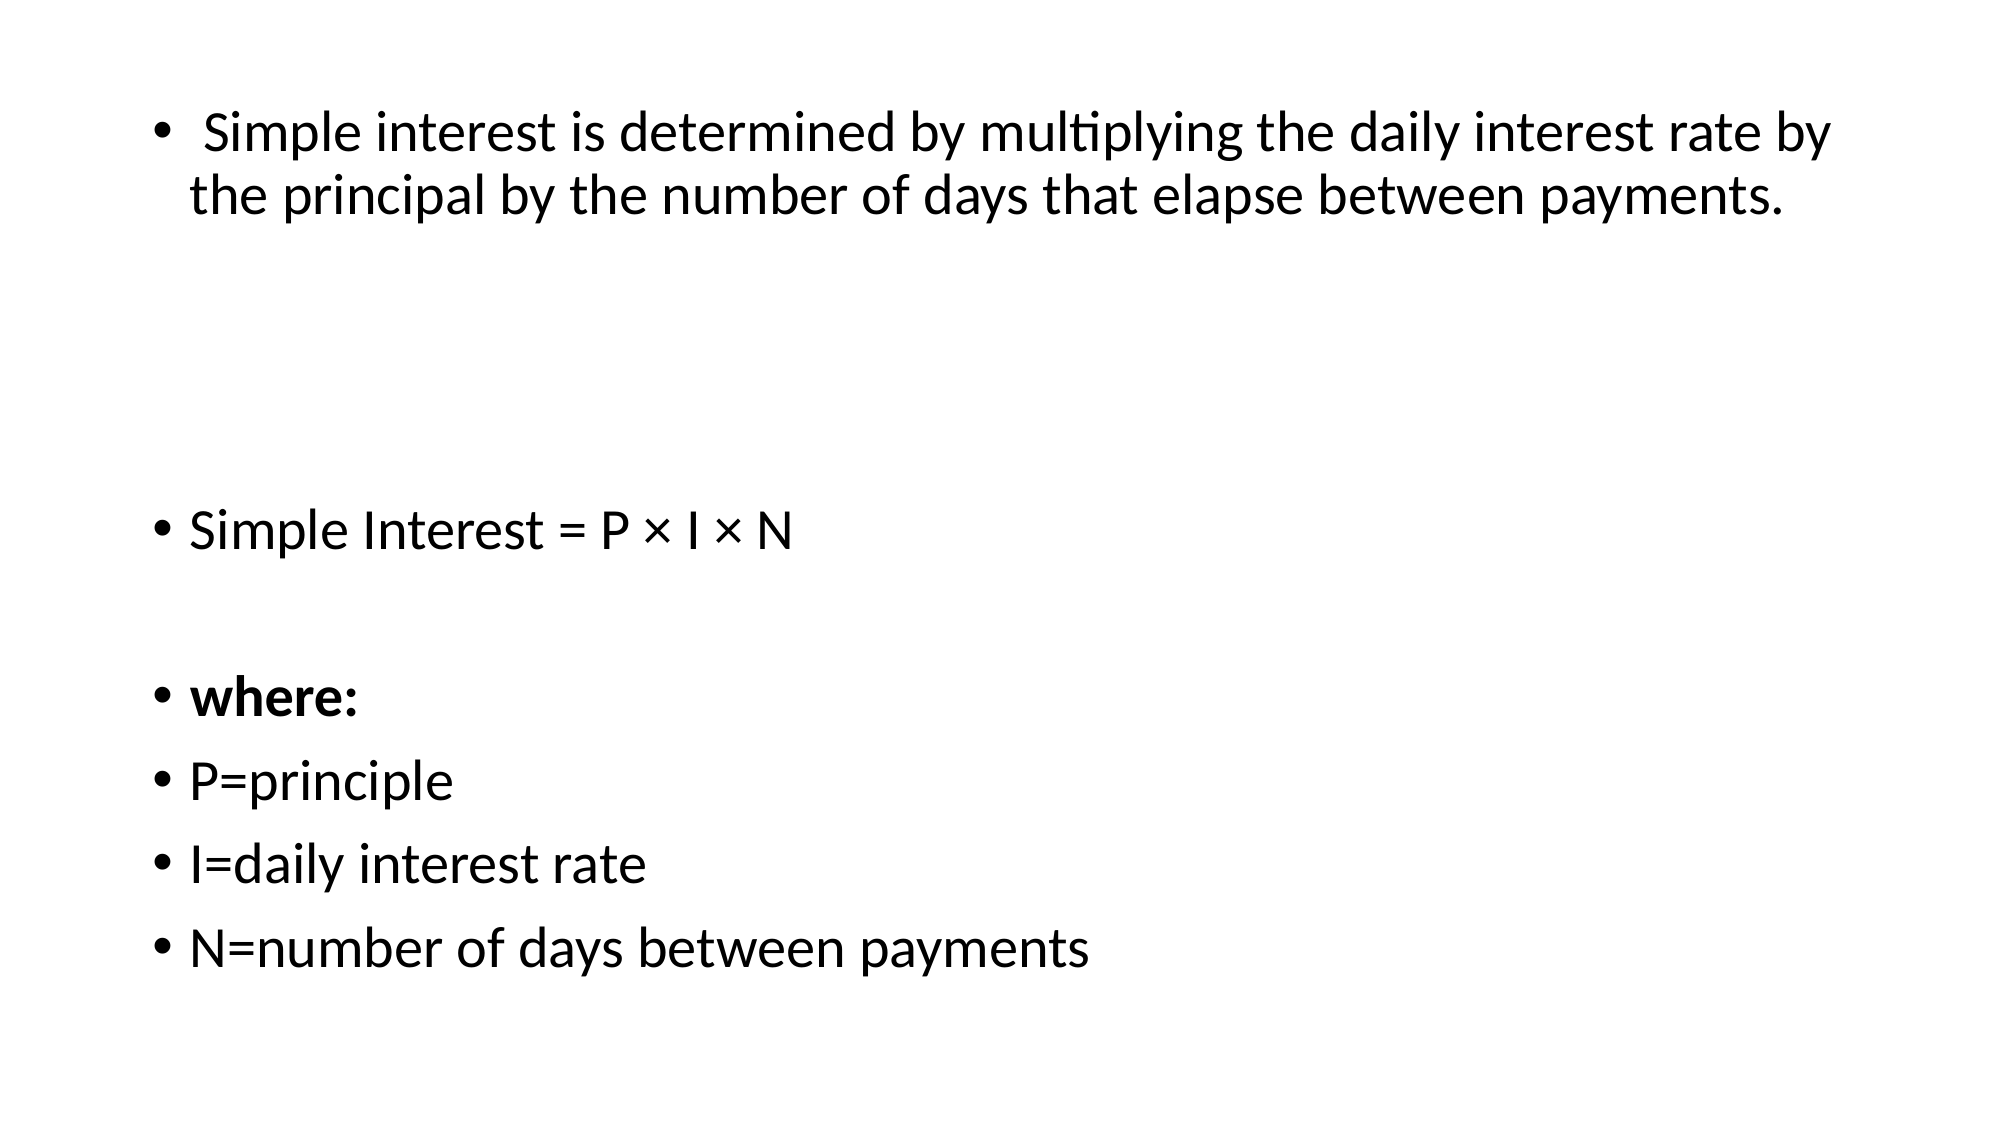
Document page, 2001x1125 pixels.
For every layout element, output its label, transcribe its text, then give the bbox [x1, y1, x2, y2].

list Simple interest is determined by multiplying the daily interest rate by the principal by the number of days that elapse between payments. Simple Interest = P × I × N where: P=principle I=daily interest rate N=number of days between payments [137, 94, 1863, 1014]
